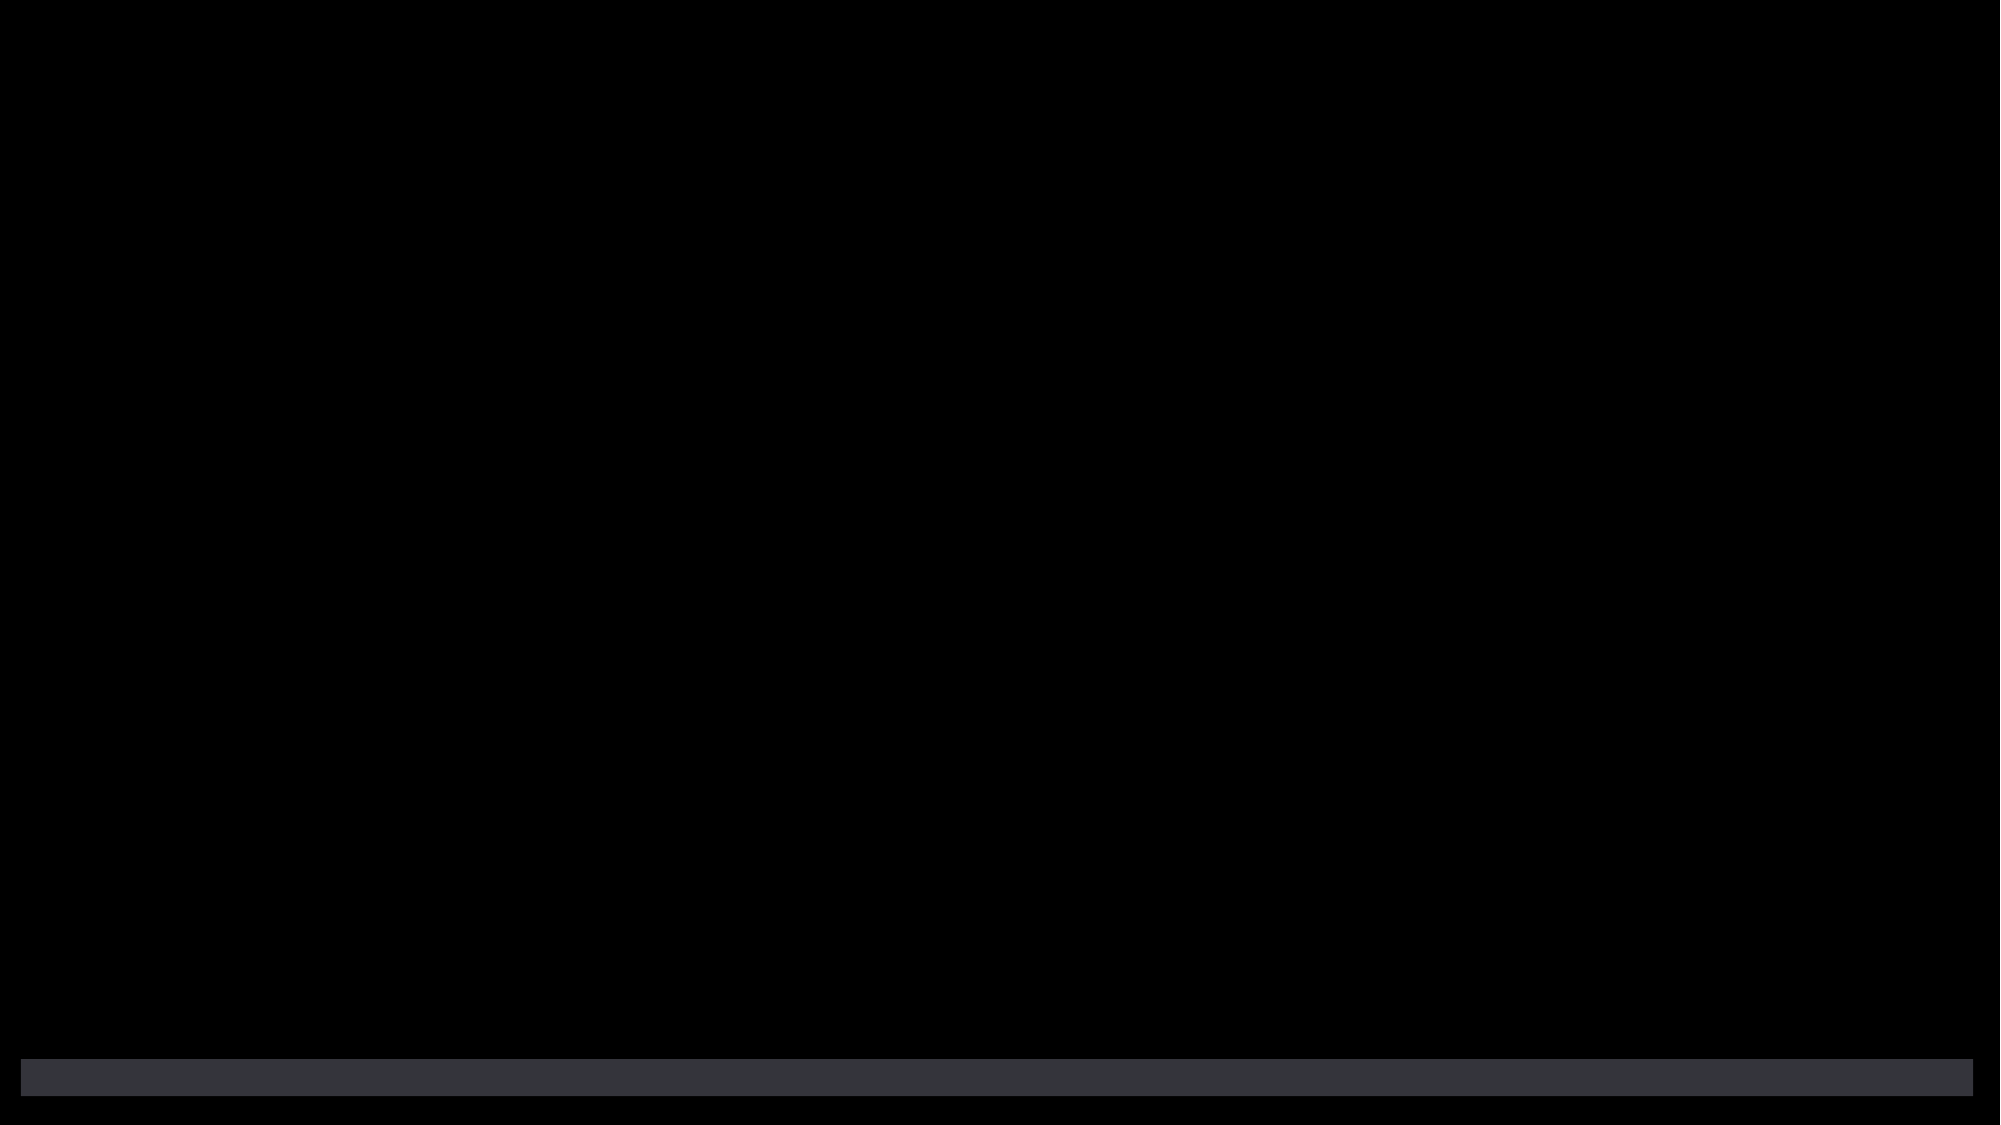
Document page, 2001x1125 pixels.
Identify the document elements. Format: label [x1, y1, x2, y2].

text_box [19, 1058, 1974, 1097]
